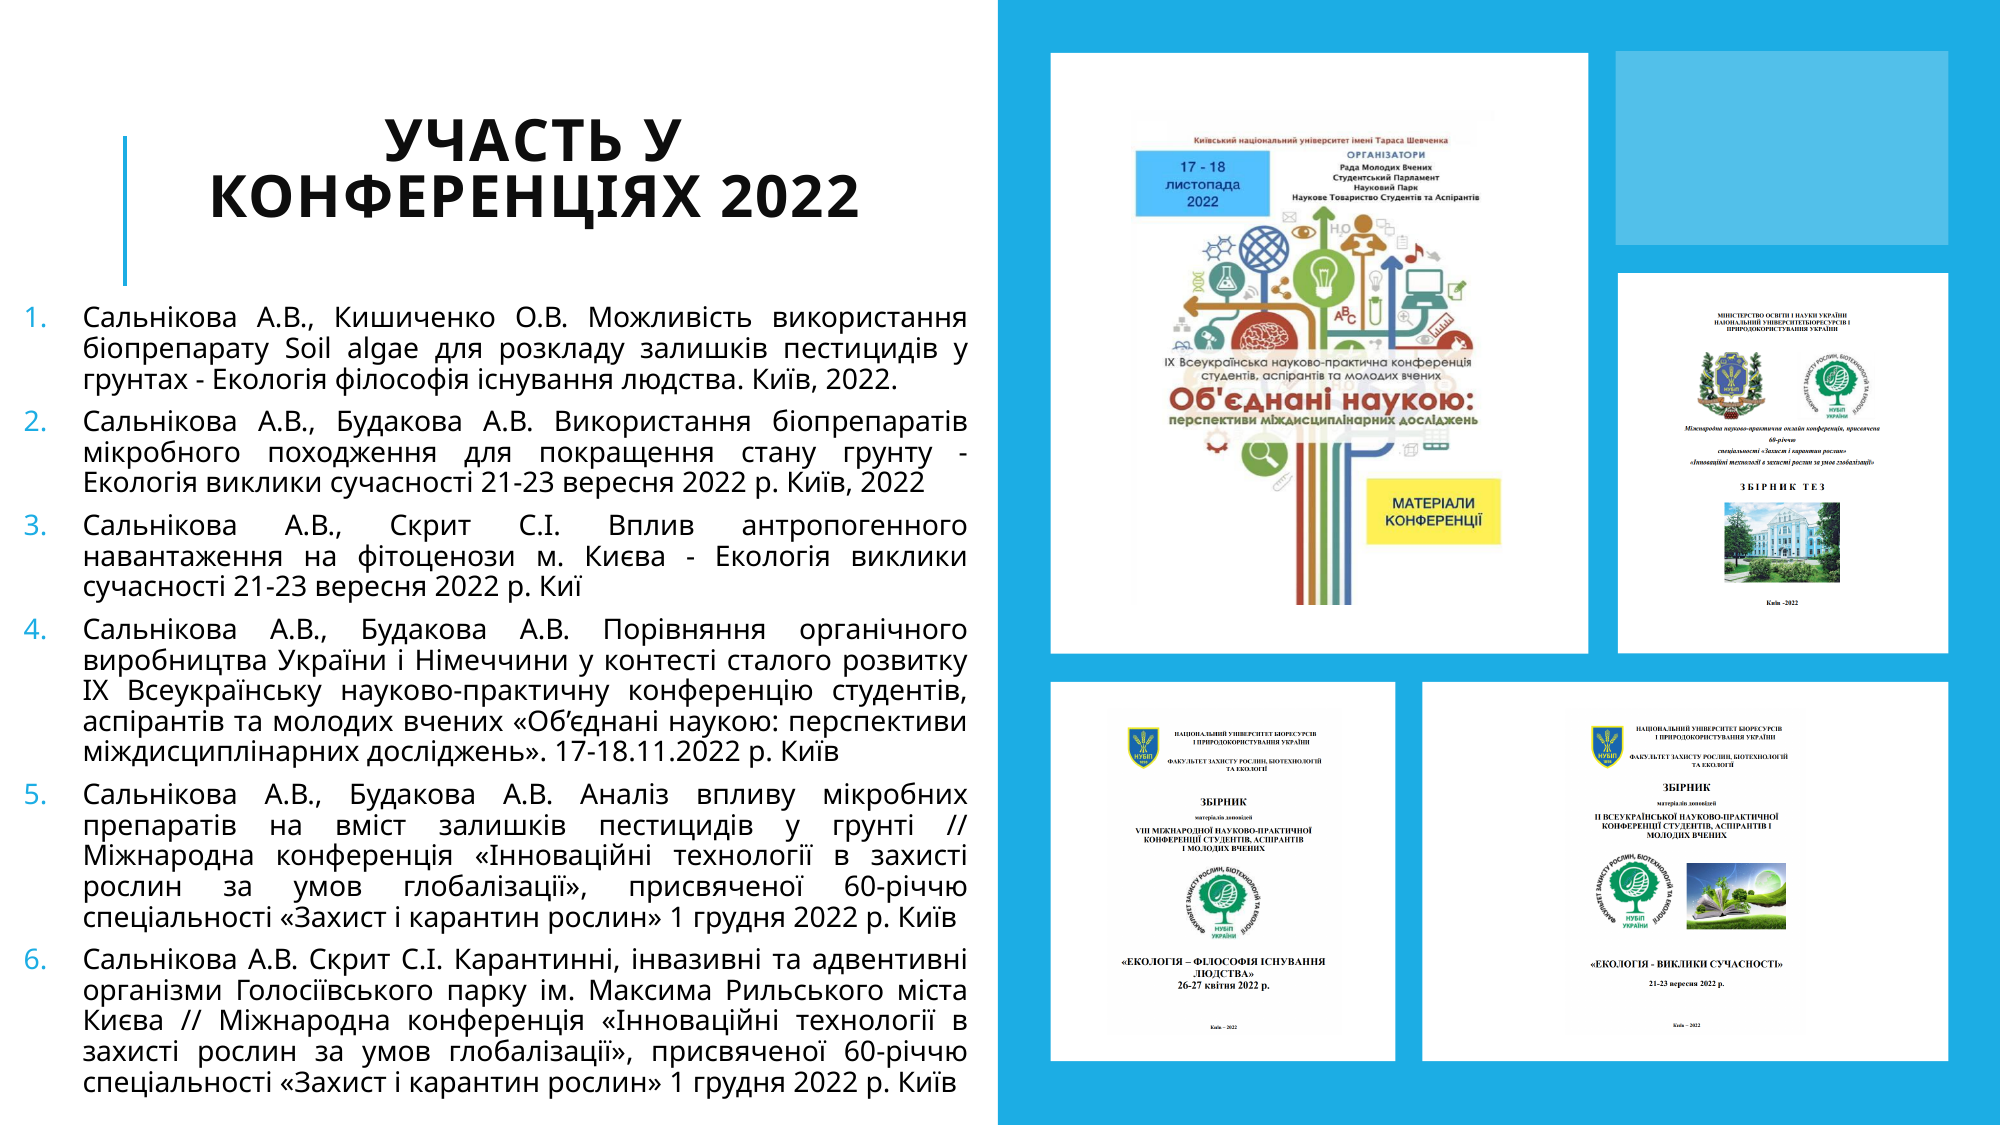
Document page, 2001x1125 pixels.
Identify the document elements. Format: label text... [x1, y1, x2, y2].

text_box [997, 0, 2000, 1125]
text_box [1617, 272, 1950, 655]
text_box [1614, 50, 1950, 246]
picture [1107, 708, 1342, 1035]
text_box [1049, 681, 1397, 1063]
picture [1665, 295, 1898, 628]
title Участь у конференціях 2022 [146, 49, 923, 295]
text_box [1049, 51, 1590, 655]
picture [1127, 79, 1514, 628]
picture [1565, 708, 1806, 1035]
text_box [1421, 681, 1950, 1063]
list Сальнікова А.В., Кишиченко О.В. Можливість використання біопрепарату Soil algae для розкладу залишків пестицидів у грунтах - Екологія філософія існування людства. Київ, 2022. Сальнікова А.В., Будакова А.В. Використання біопрепаратів мікробного походження для покращення стану грунту - Екологія виклики сучасності 21-23 вересня 2022 р. Київ, 2022 Сальнікова А.В., Скрит С.І. Вплив антропогенного навантаження на фітоценози м. Києва - Екологія виклики сучасності 21-23 вересня 2022 р. Киї Сальнікова А.В., Будакова А.В. Порівняння органічного виробництва України і Німеччини у контесті сталого розвитку ІX Всеукраїнську науково-практичну конференцію студентів, аспірантів та молодих вчених «Об’єднані наукою: перспективи міждисциплінарних досліджень». 17-18.11.2022 р. Київ Сальнікова А.В., Будакова А.В. Аналіз впливу мікробних препаратів на вміст залишків пестицидів у грунті // Міжнародна конференція «Інноваційні технології в захисті рослин за умов глобалізації», присвяченої 60-річчю спеціальності «Захист і карантин рослин» 1 грудня 2022 р. Київ Сальнікова А.В. Скрит С.І. Карантинні, інвазивні та адвентивні організми Голосіївського парку ім. Максима Рильського міста Києва // Міжнародна конференція «Інноваційні технології в захисті рослин за умов глобалізації», присвяченої 60-річчю спеціальності «Захист і карантин рослин» 1 грудня 2022 р. Київ [16, 295, 976, 1125]
